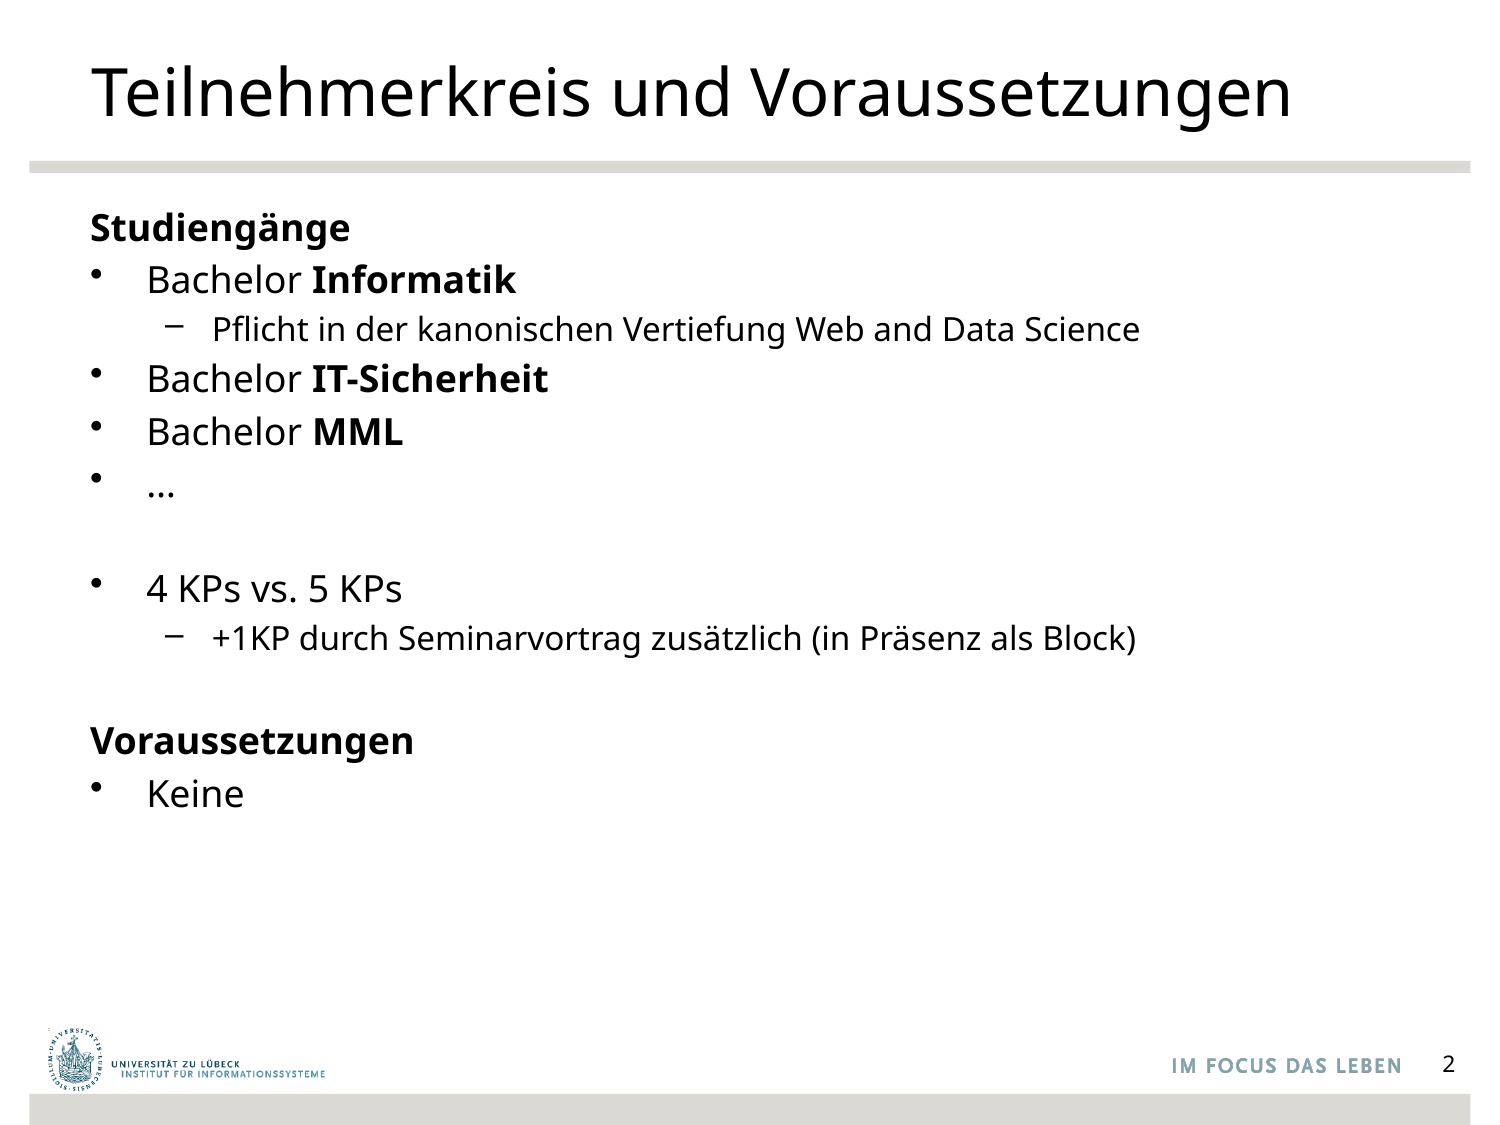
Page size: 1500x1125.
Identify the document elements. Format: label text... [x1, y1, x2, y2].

slide_number 2 [1305, 1050, 1471, 1083]
list Studiengänge Bachelor Informatik Pflicht in der kanonischen Vertiefung Web and Data Science Bachelor IT-Sicherheit Bachelor MML … 4 KPs vs. 5 KPs +1KP durch Seminarvortrag zusätzlich (in Präsenz als Block) Voraussetzungen Keine [75, 196, 1425, 1012]
title Teilnehmerkreis und Voraussetzungen [76, 42, 1427, 126]
picture [1173, 1058, 1305, 1073]
